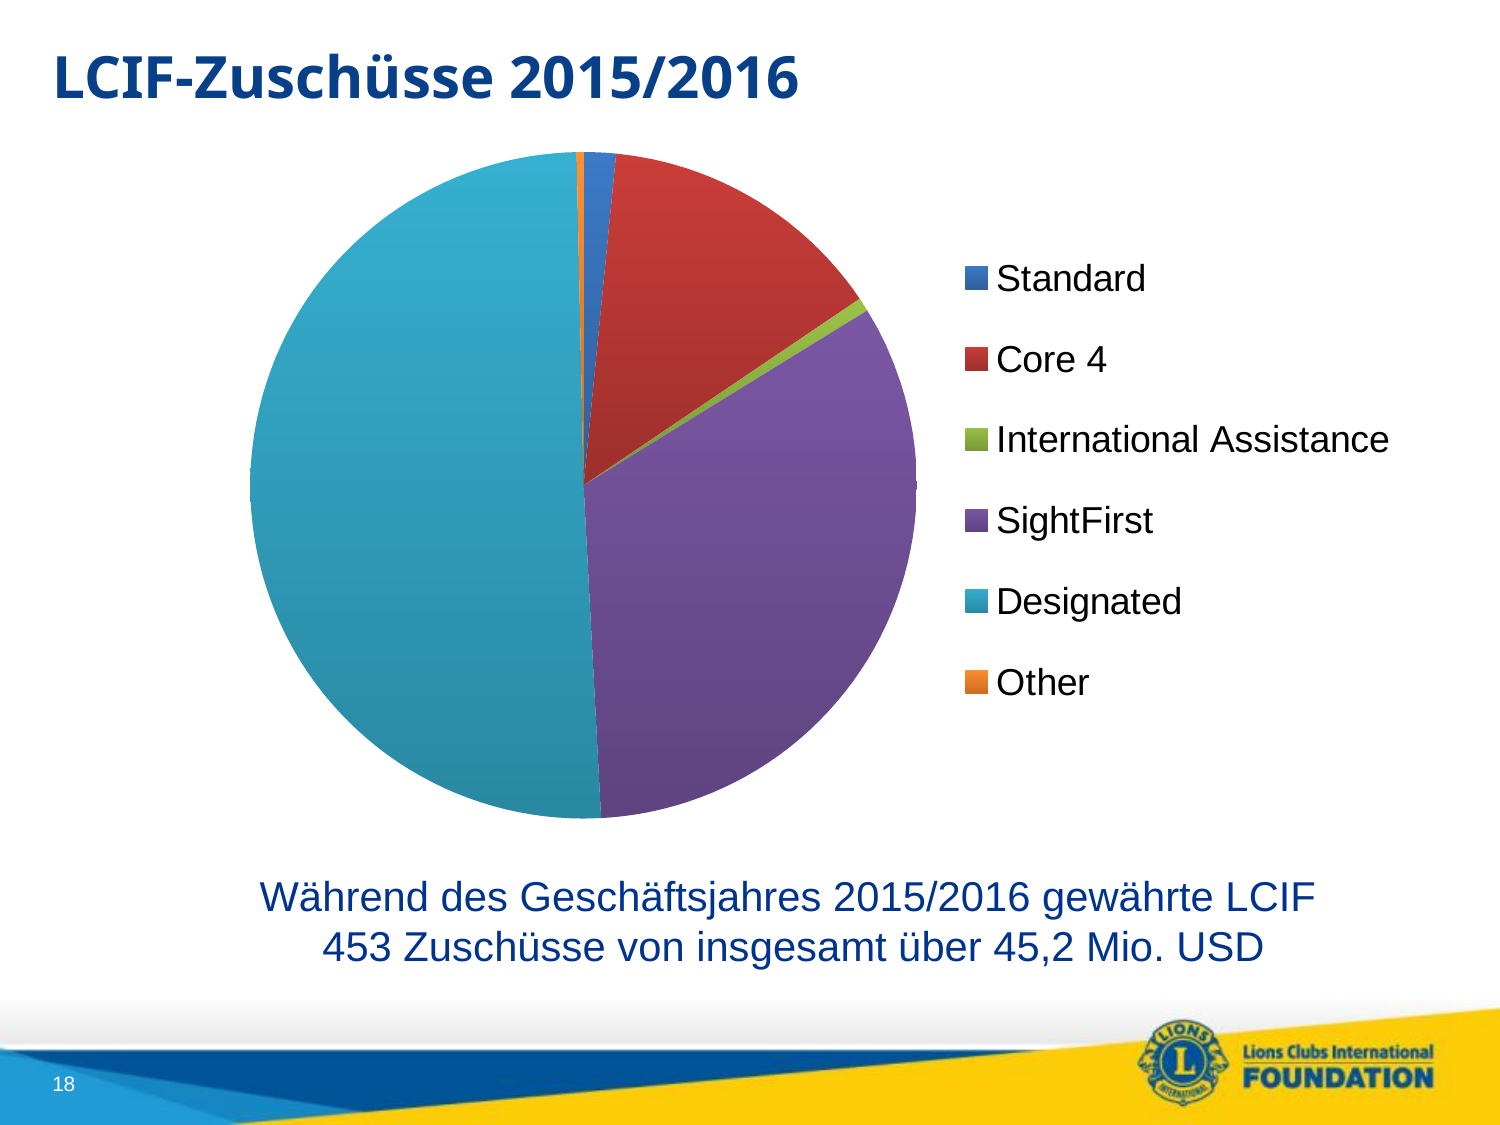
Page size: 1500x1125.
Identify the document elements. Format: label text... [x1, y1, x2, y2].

text_box Während des Geschäftsjahres 2015/2016 gewährte LCIF 453 Zuschüsse von insgesamt über 45,2 Mio. USD [237, 862, 1350, 978]
title LCIF-Zuschüsse 2015/2016 [37, 37, 1375, 113]
picture [0, 0, 1500, 1125]
chart [87, 137, 1426, 851]
